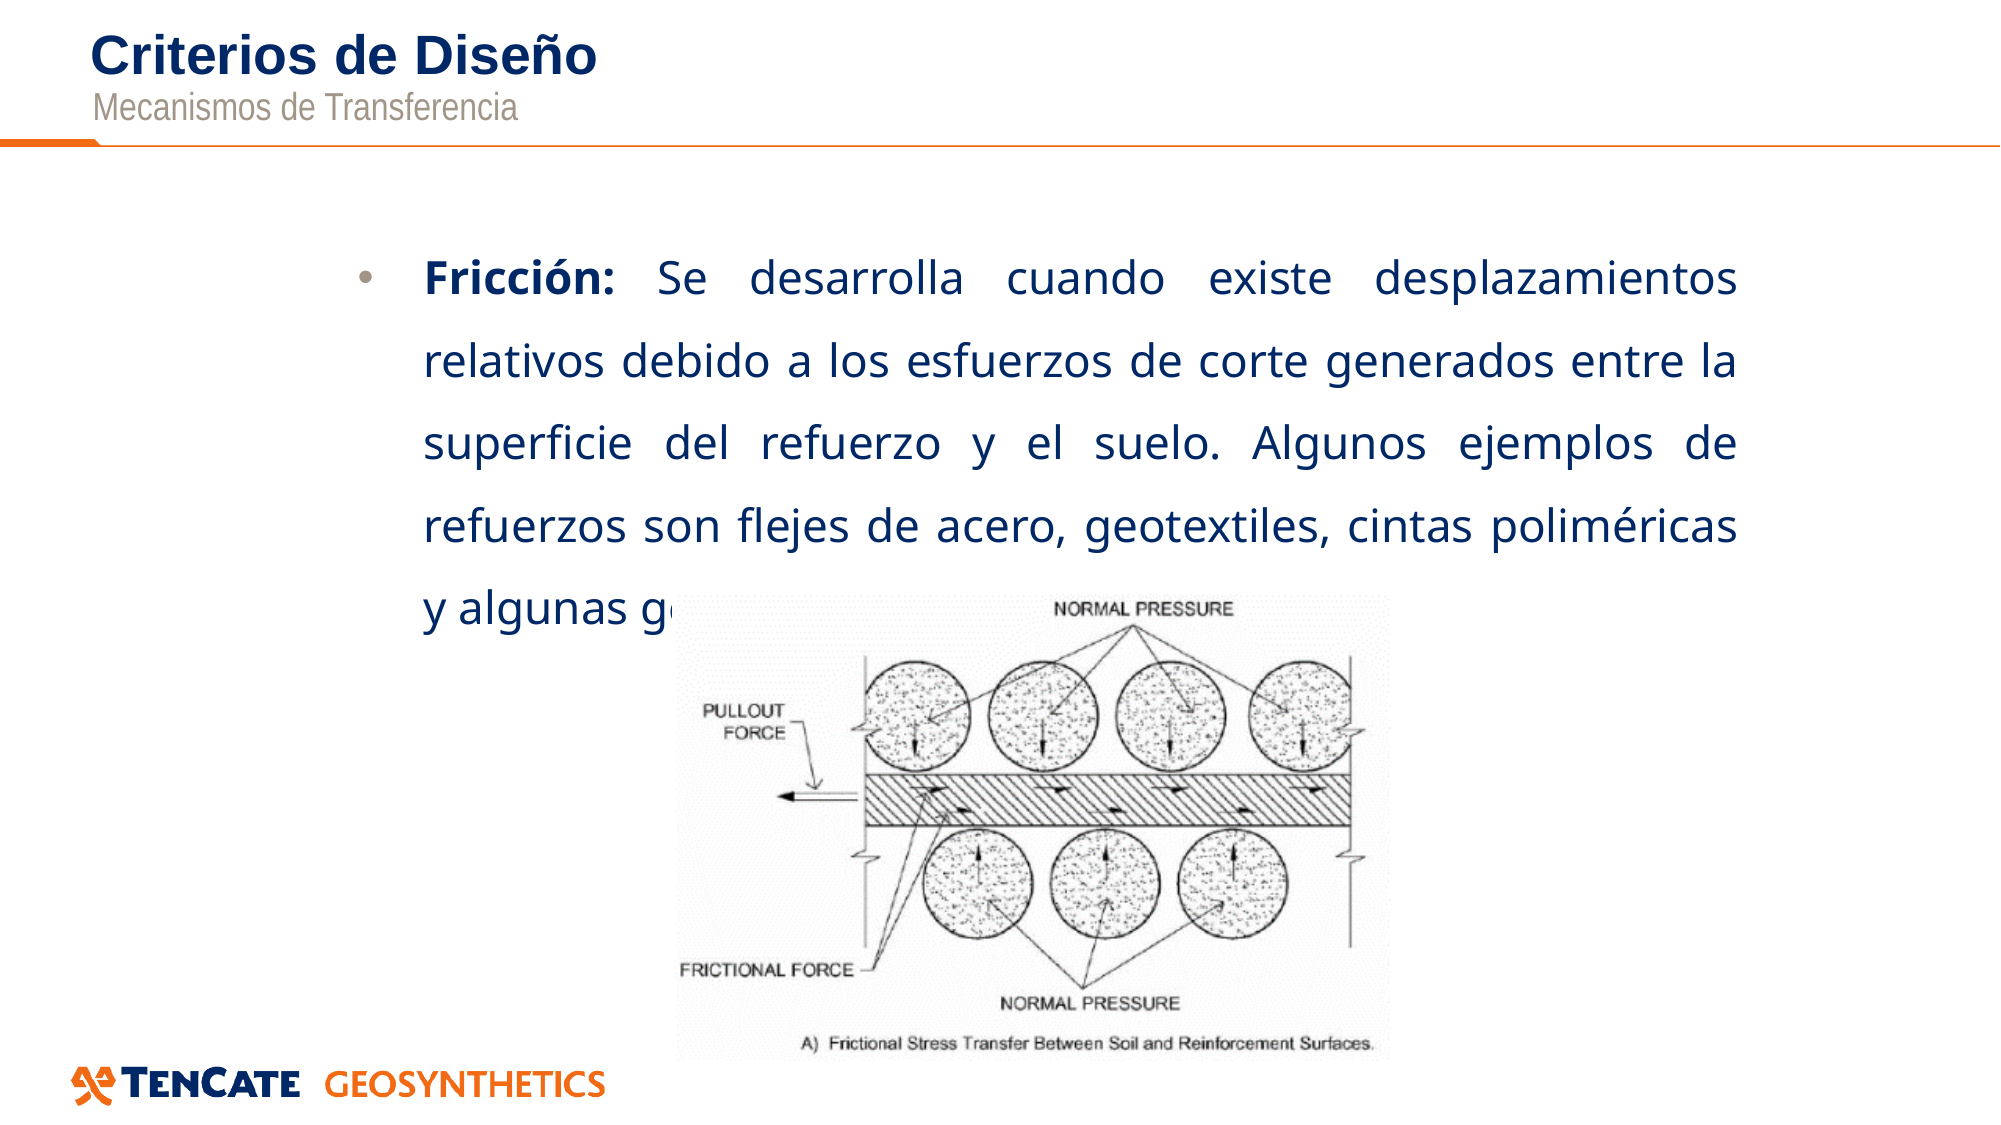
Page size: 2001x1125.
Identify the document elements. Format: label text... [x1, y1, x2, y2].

title Criterios de Diseño [76, 11, 1914, 71]
list Mecanismos de Transferencia [77, 93, 1914, 136]
list Fricción: Se desarrolla cuando existe desplazamientos relativos debido a los esfuerzos de corte generados entre la superficie del refuerzo y el suelo. Algunos ejemplos de refuerzos son flejes de acero, geotextiles, cintas poliméricas y algunas geomallas. [342, 214, 1755, 1061]
picture [70, 1066, 605, 1106]
picture [673, 584, 1395, 1061]
picture [0, 139, 2000, 147]
